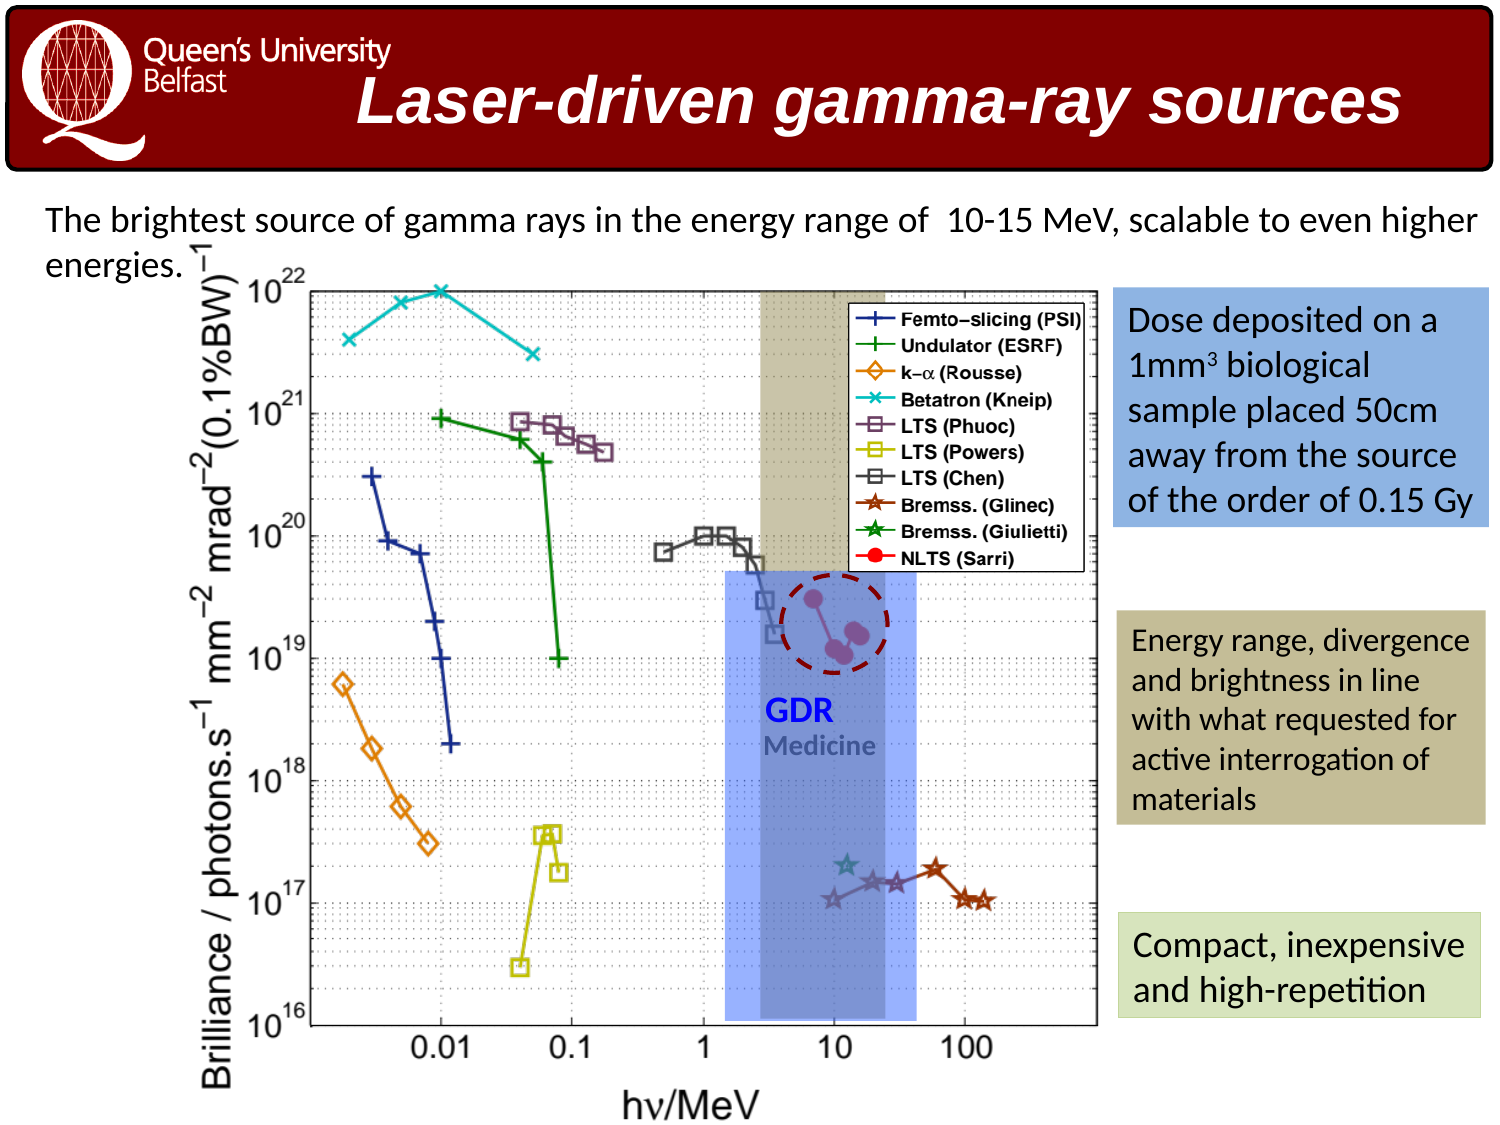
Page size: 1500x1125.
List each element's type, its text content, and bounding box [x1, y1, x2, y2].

text_box [7, 7, 1492, 170]
text_box The brightest source of gamma rays in the energy range of 10-15 MeV, scalable to even higher energies. [30, 187, 1496, 293]
text_box Compact, inexpensive and high-repetition [1138, 912, 1481, 1018]
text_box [724, 570, 917, 1022]
text_box Energy range, divergence and brightness in line with what requested for active interrogation of materials [1138, 610, 1486, 825]
picture [167, 203, 1133, 1125]
text_box Dose deposited on a 1mm3 biological sample placed 50cm away from the source of the order of 0.15 Gy [1138, 287, 1489, 528]
picture [22, 20, 392, 161]
text_box Laser-driven gamma-ray sources [396, 49, 1461, 145]
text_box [747, 291, 893, 569]
